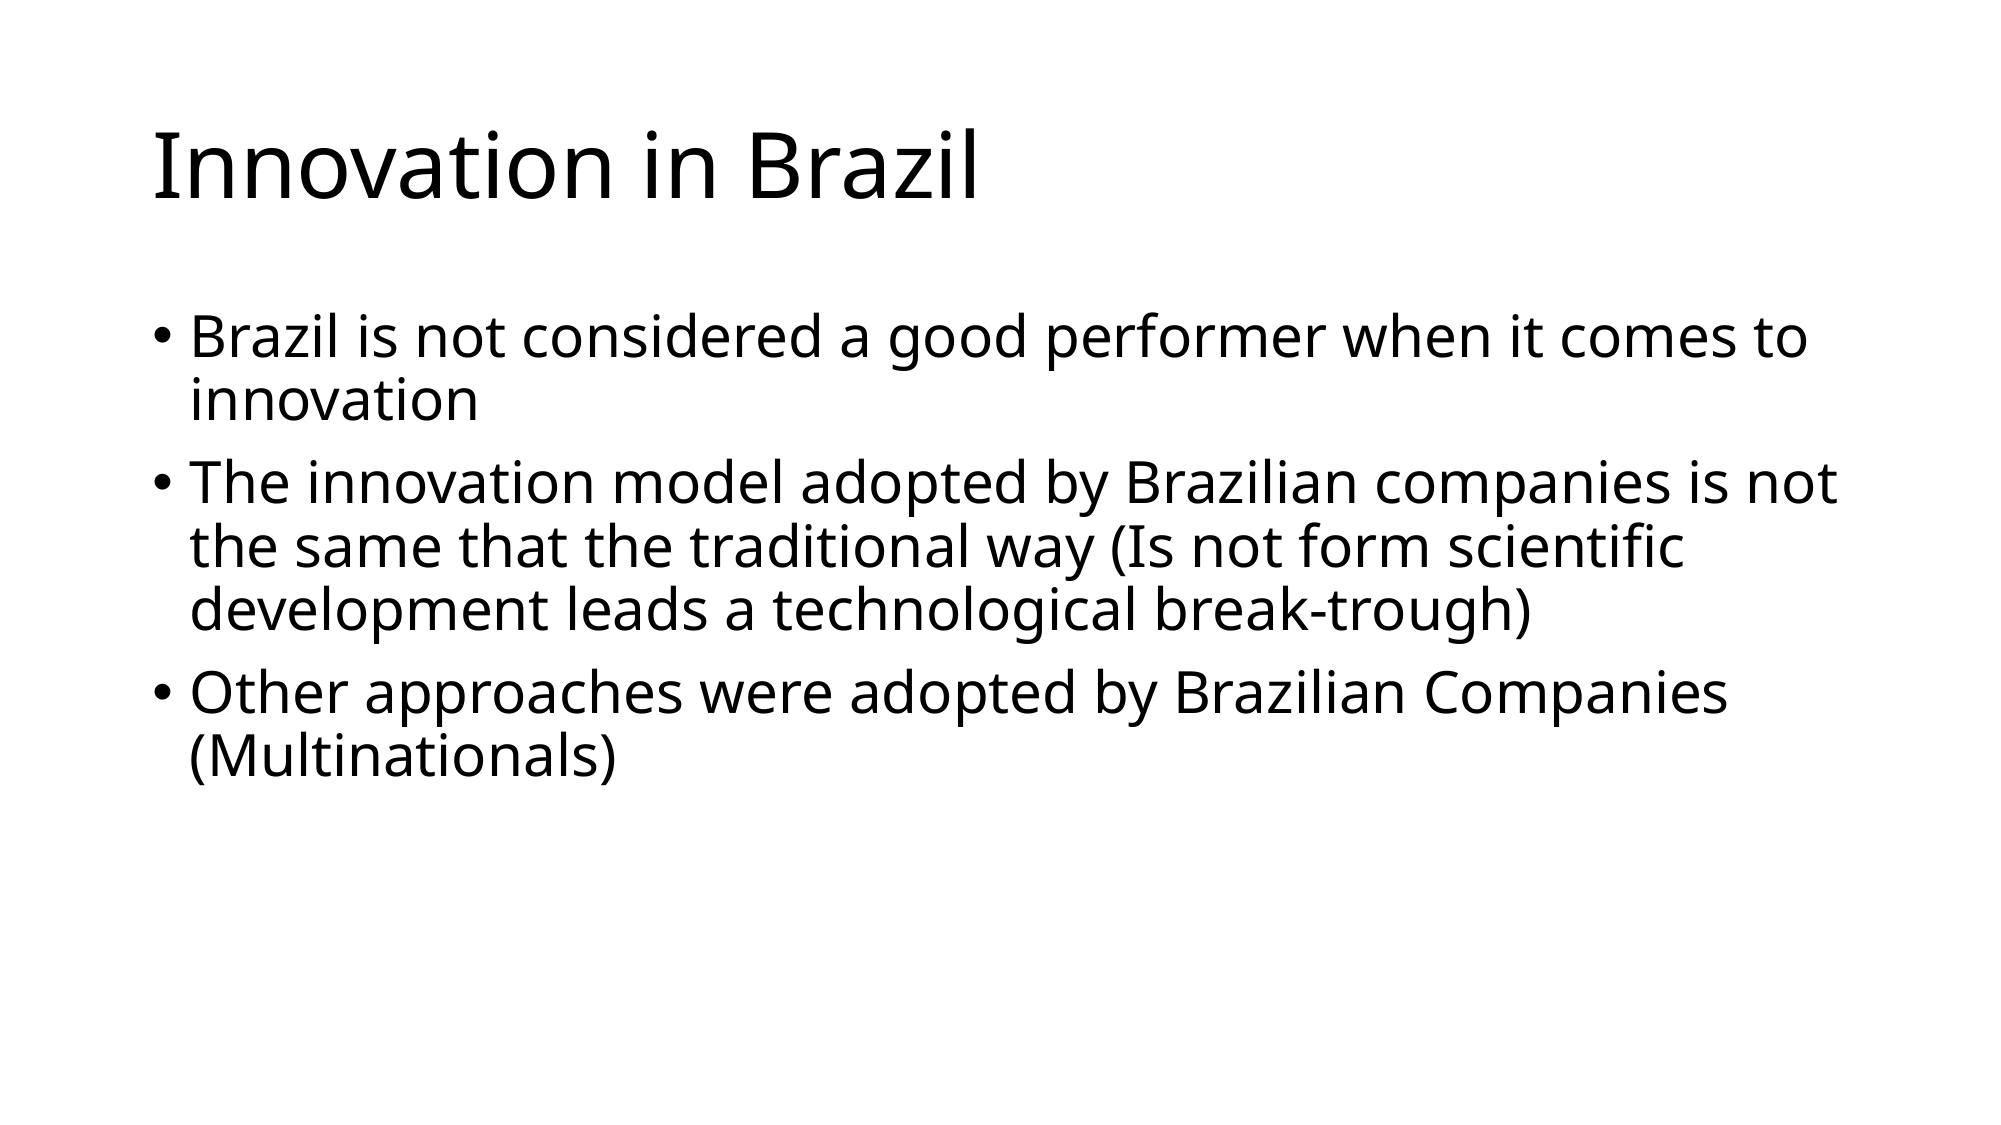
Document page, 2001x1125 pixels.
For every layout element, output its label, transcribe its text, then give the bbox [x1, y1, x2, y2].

title Innovation in Brazil [137, 59, 1863, 278]
list Brazil is not considered a good performer when it comes to innovation The innovation model adopted by Brazilian companies is not the same that the traditional way (Is not form scientiﬁc development leads a technological break-trough) Other approaches were adopted by Brazilian Companies (Multinationals) [137, 299, 1863, 1014]
